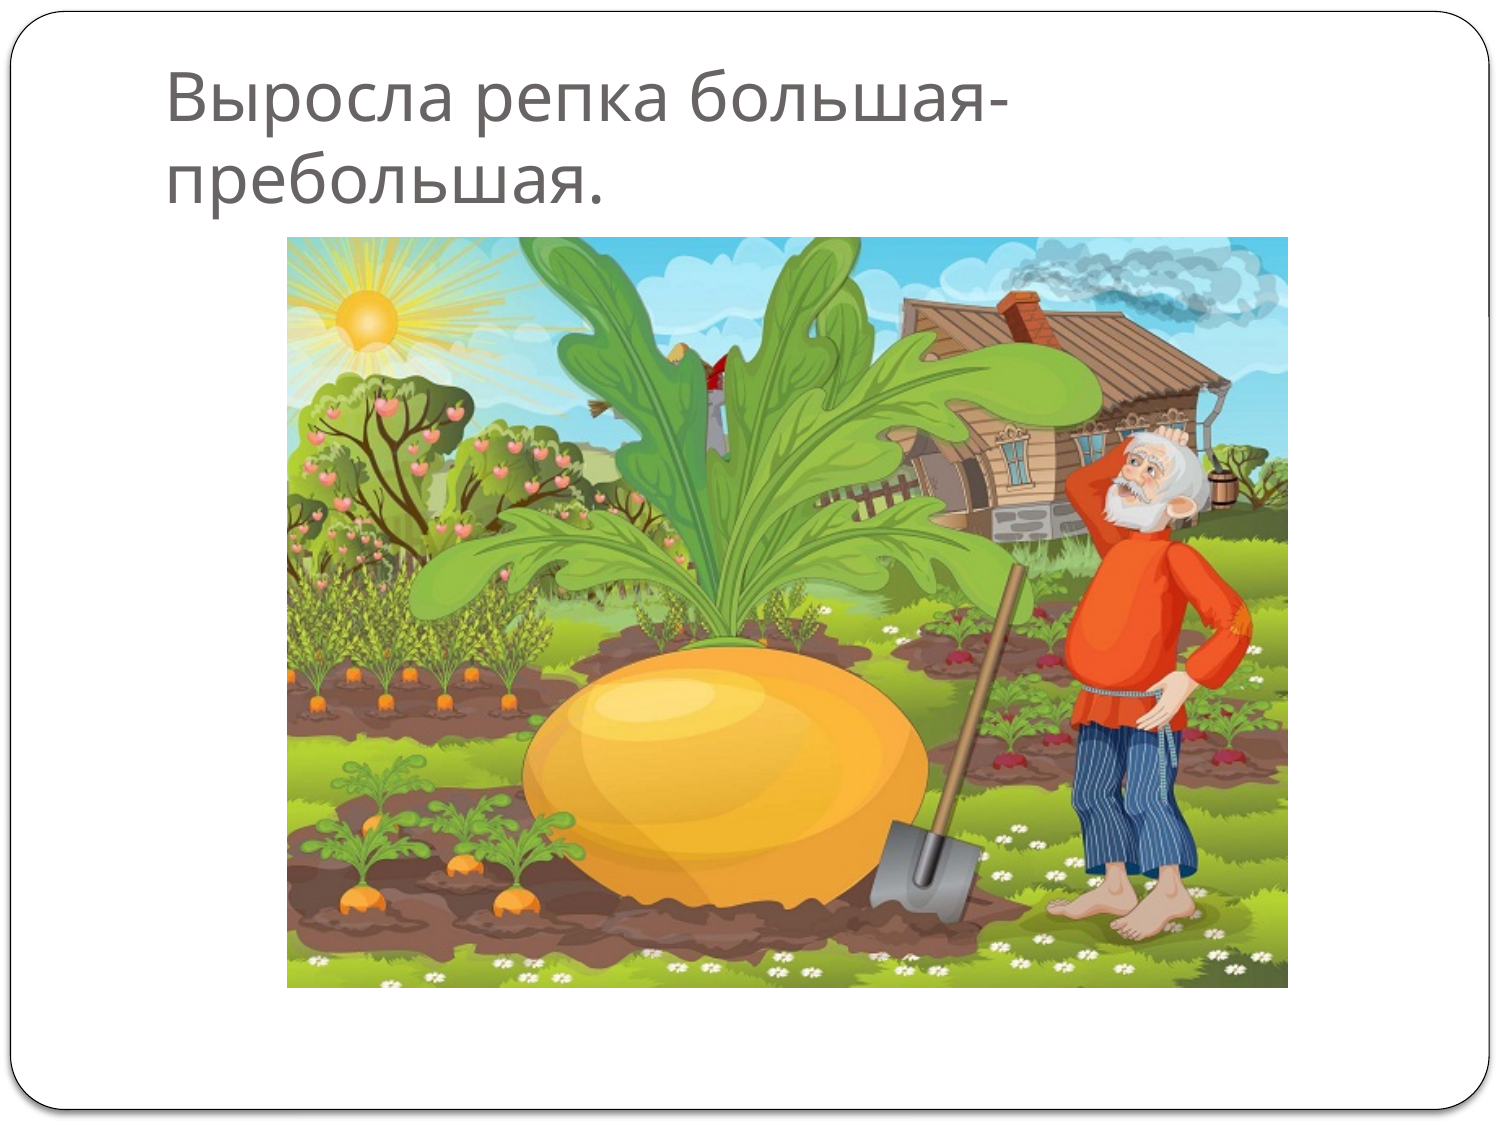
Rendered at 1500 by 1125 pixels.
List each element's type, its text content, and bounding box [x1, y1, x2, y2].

title Выросла репка большая-пребольшая. [150, 45, 1425, 233]
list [286, 237, 1289, 988]
